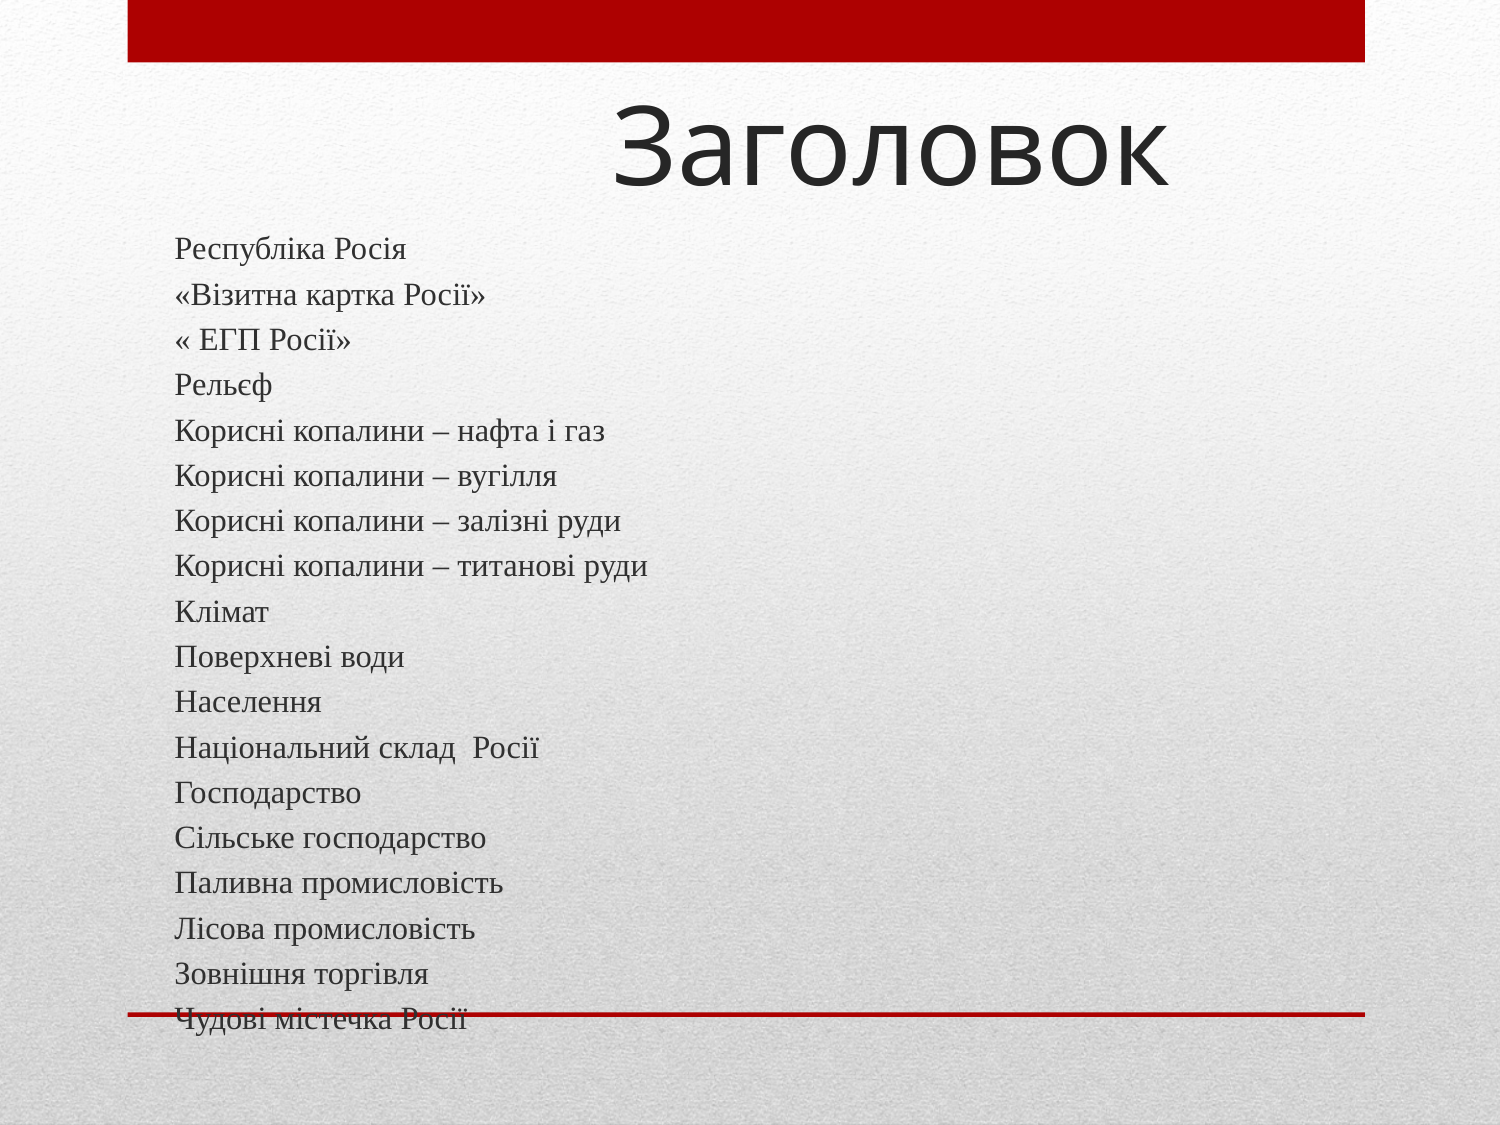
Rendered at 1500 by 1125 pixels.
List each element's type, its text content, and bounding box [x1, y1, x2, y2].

list Республіка Росія «Візитна картка Росії» « ЕГП Росії» Рельєф Корисні копалини – нафта і газ Корисні копалини – вугілля Корисні копалини – залізні руди Корисні копалини – титанові руди Клімат Поверхневі води Населення Національний склад Росії Господарство Сільське господарство Паливна промисловість Лісова промисловість Зовнішня торгівля Чудові містечка Росії [159, 219, 1294, 1059]
title Заголовок [194, 66, 1282, 215]
